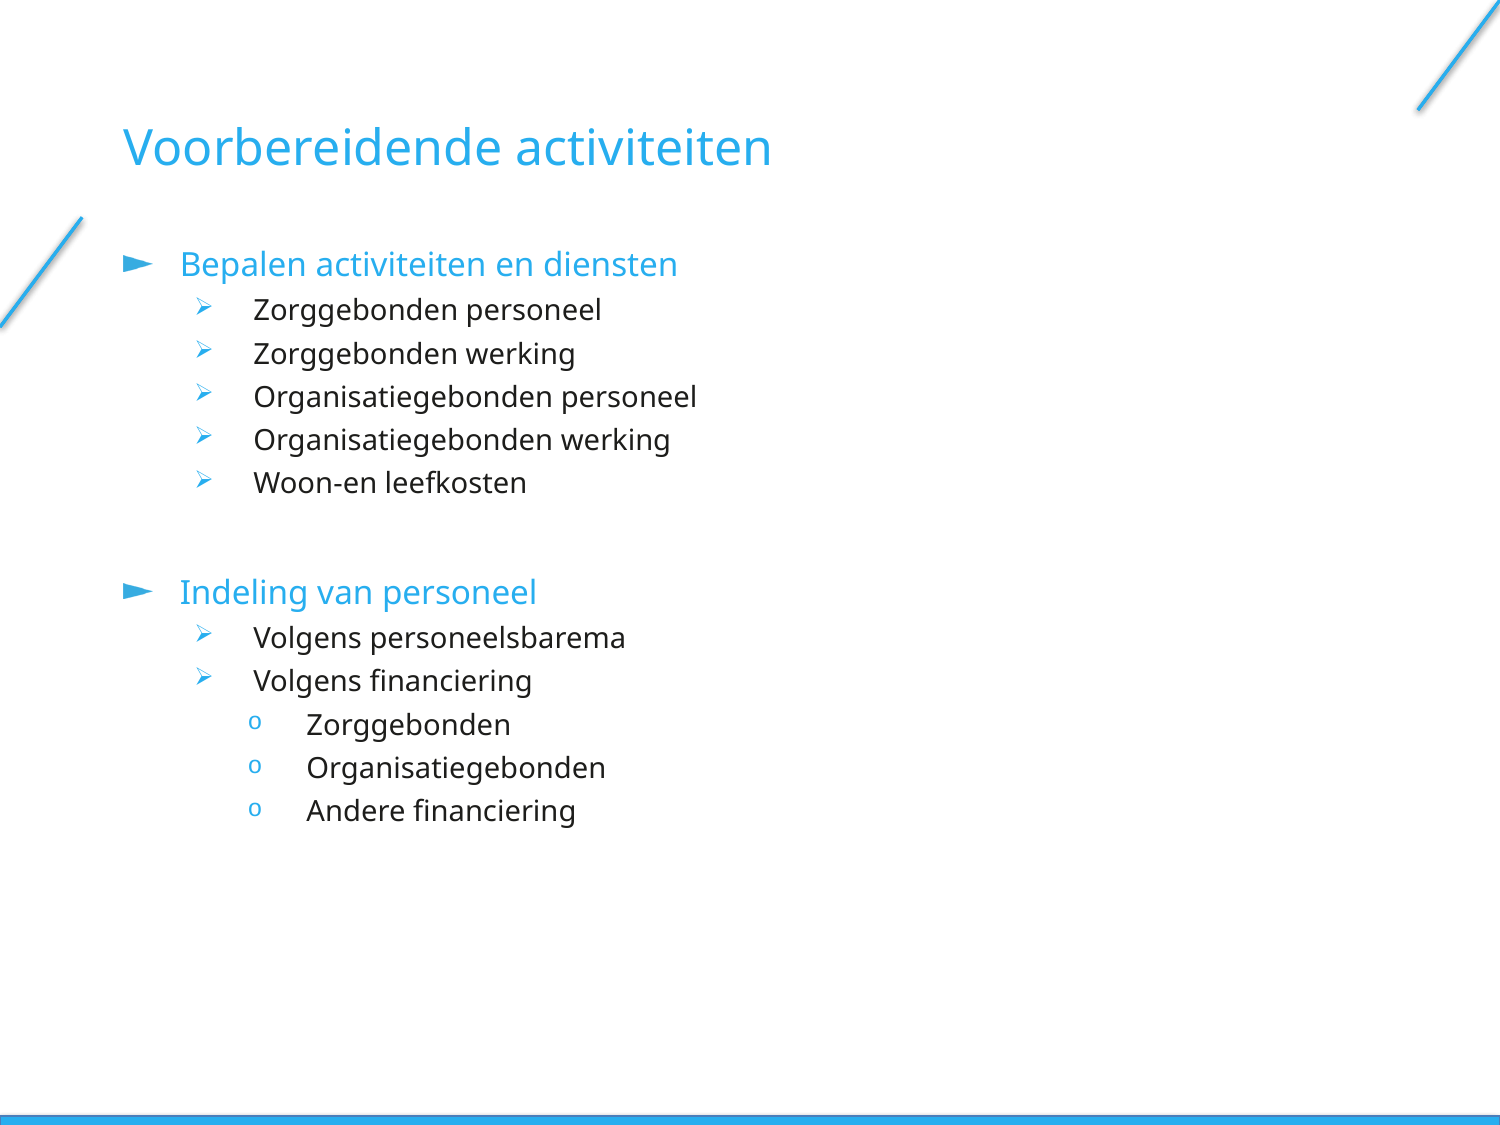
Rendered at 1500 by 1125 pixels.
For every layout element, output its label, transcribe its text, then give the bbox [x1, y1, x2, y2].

list Bepalen activiteiten en diensten Zorggebonden personeel Zorggebonden werking Organisatiegebonden personeel Organisatiegebonden werking Woon-en leefkosten Indeling van personeel Volgens personeelsbarema Volgens financiering Zorggebonden Organisatiegebonden Andere financiering [108, 236, 1352, 851]
picture [123, 255, 153, 272]
list Voorbereidende activiteiten [108, 108, 1352, 203]
picture [123, 583, 153, 599]
